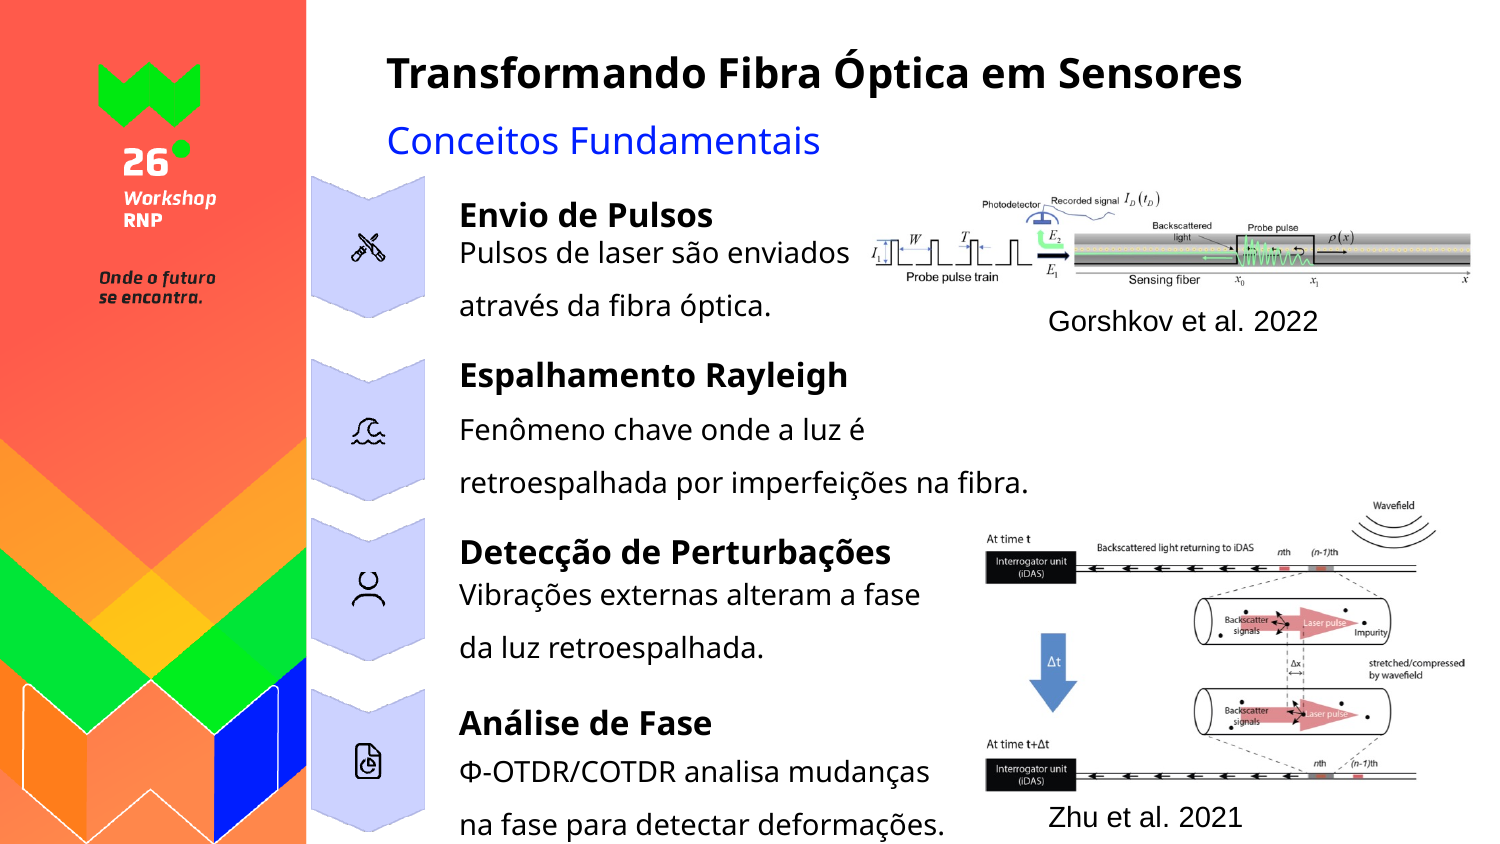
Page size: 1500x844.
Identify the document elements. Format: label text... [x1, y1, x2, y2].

text_box Gorshkov et al. 2022 [1033, 304, 1334, 343]
text_box Pulsos de laser são enviados através da fibra óptica. [459, 215, 857, 254]
text_box Zhu et al. 2021 [1033, 801, 1259, 839]
text_box Envio de Pulsos [459, 182, 744, 215]
list Conceitos Fundamentais [371, 114, 1440, 178]
text_box Fenômeno chave onde a luz é retroespalhada por imperfeições na fibra. [459, 392, 1164, 431]
text_box Vibrações externas alteram a fase da luz retroespalhada. [459, 557, 939, 596]
text_box Análise de Fase [459, 689, 744, 727]
picture [0, 0, 1500, 844]
text_box Detecção de Perturbações [459, 518, 794, 556]
text_box Φ-OTDR/COTDR analisa mudanças na fase para detectar deformações. [459, 734, 939, 773]
text_box Espalhamento Rayleigh [459, 341, 754, 379]
title Transformando Fibra Óptica em Sensores [371, 45, 1440, 114]
